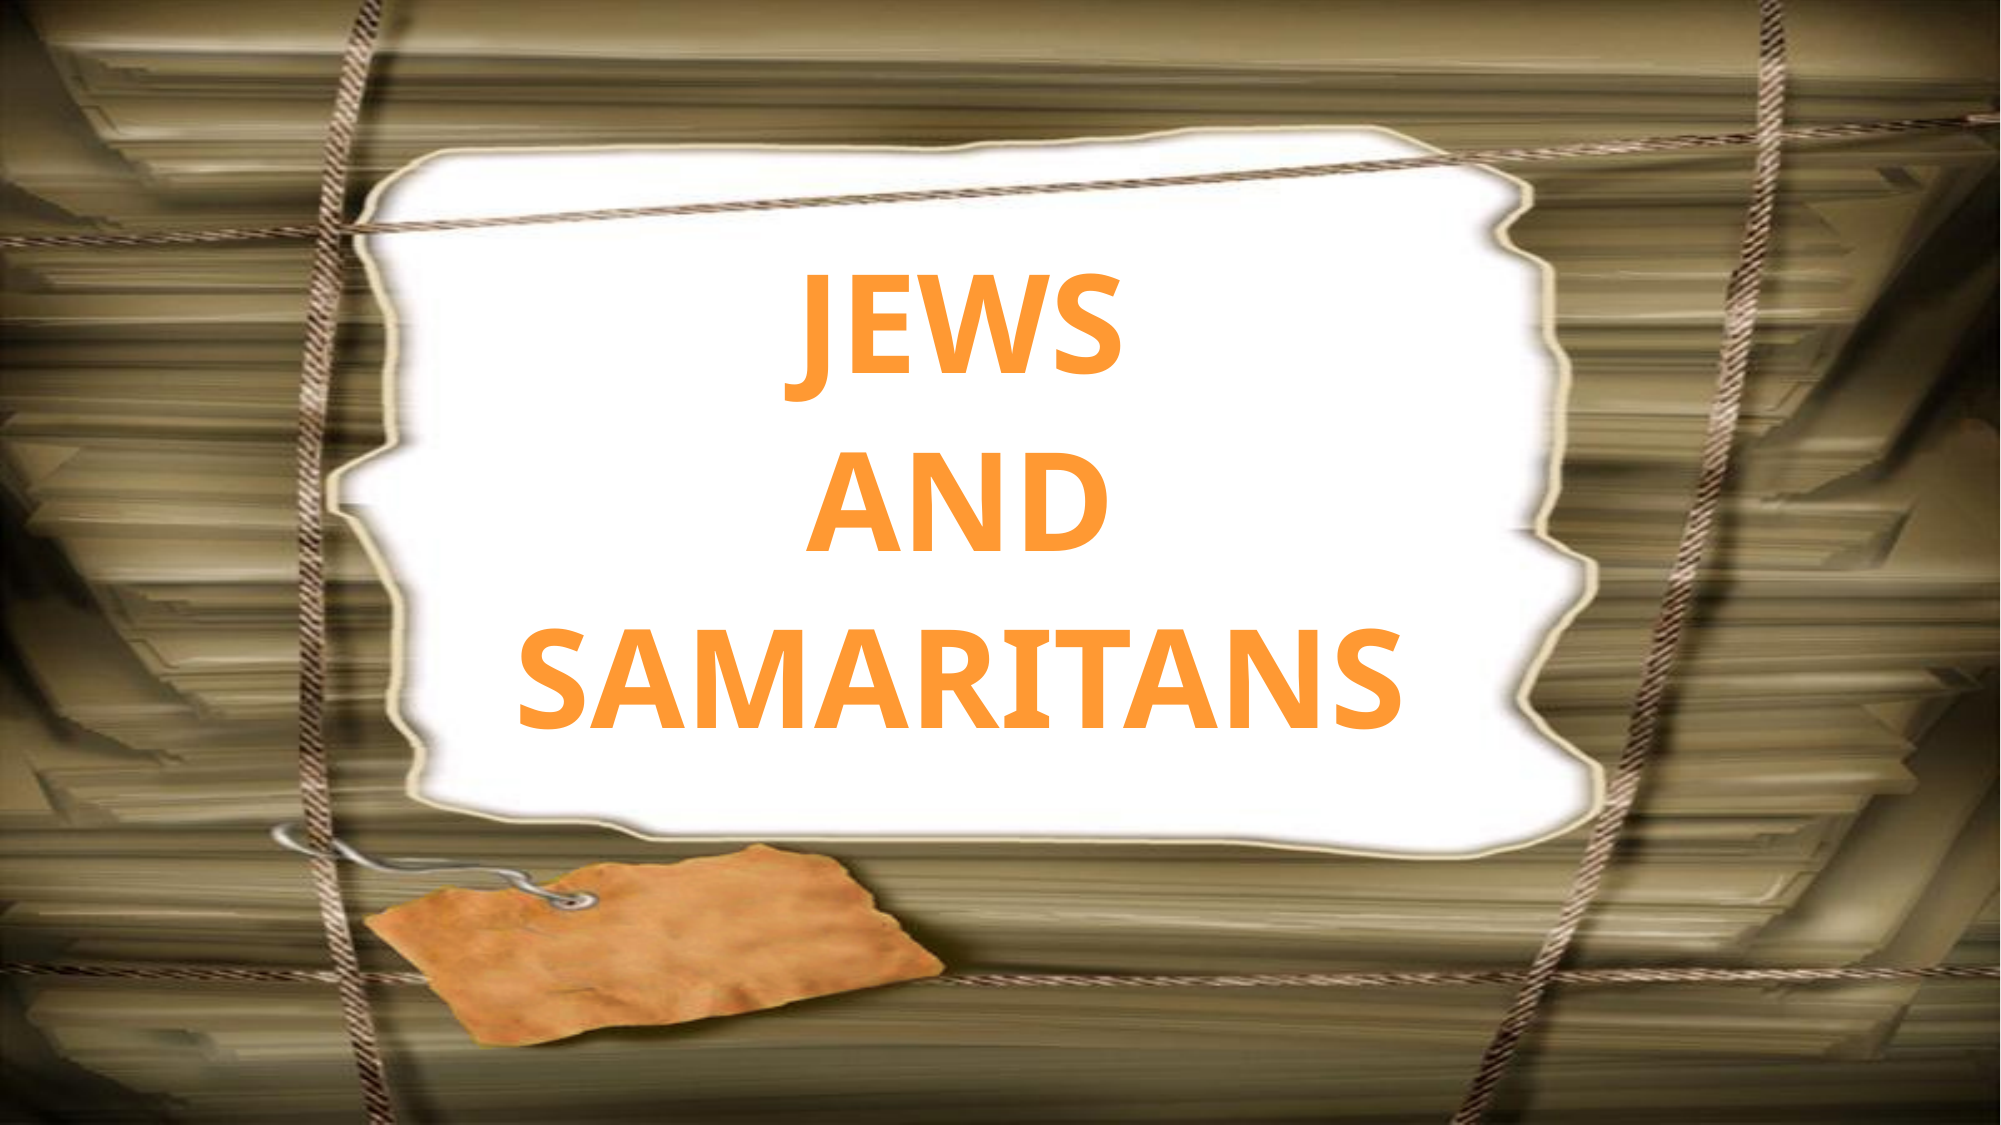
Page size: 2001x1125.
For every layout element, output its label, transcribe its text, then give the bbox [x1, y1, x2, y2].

text_box JEWS AND SAMARITANS [439, 229, 1483, 764]
picture [0, 0, 2001, 1125]
